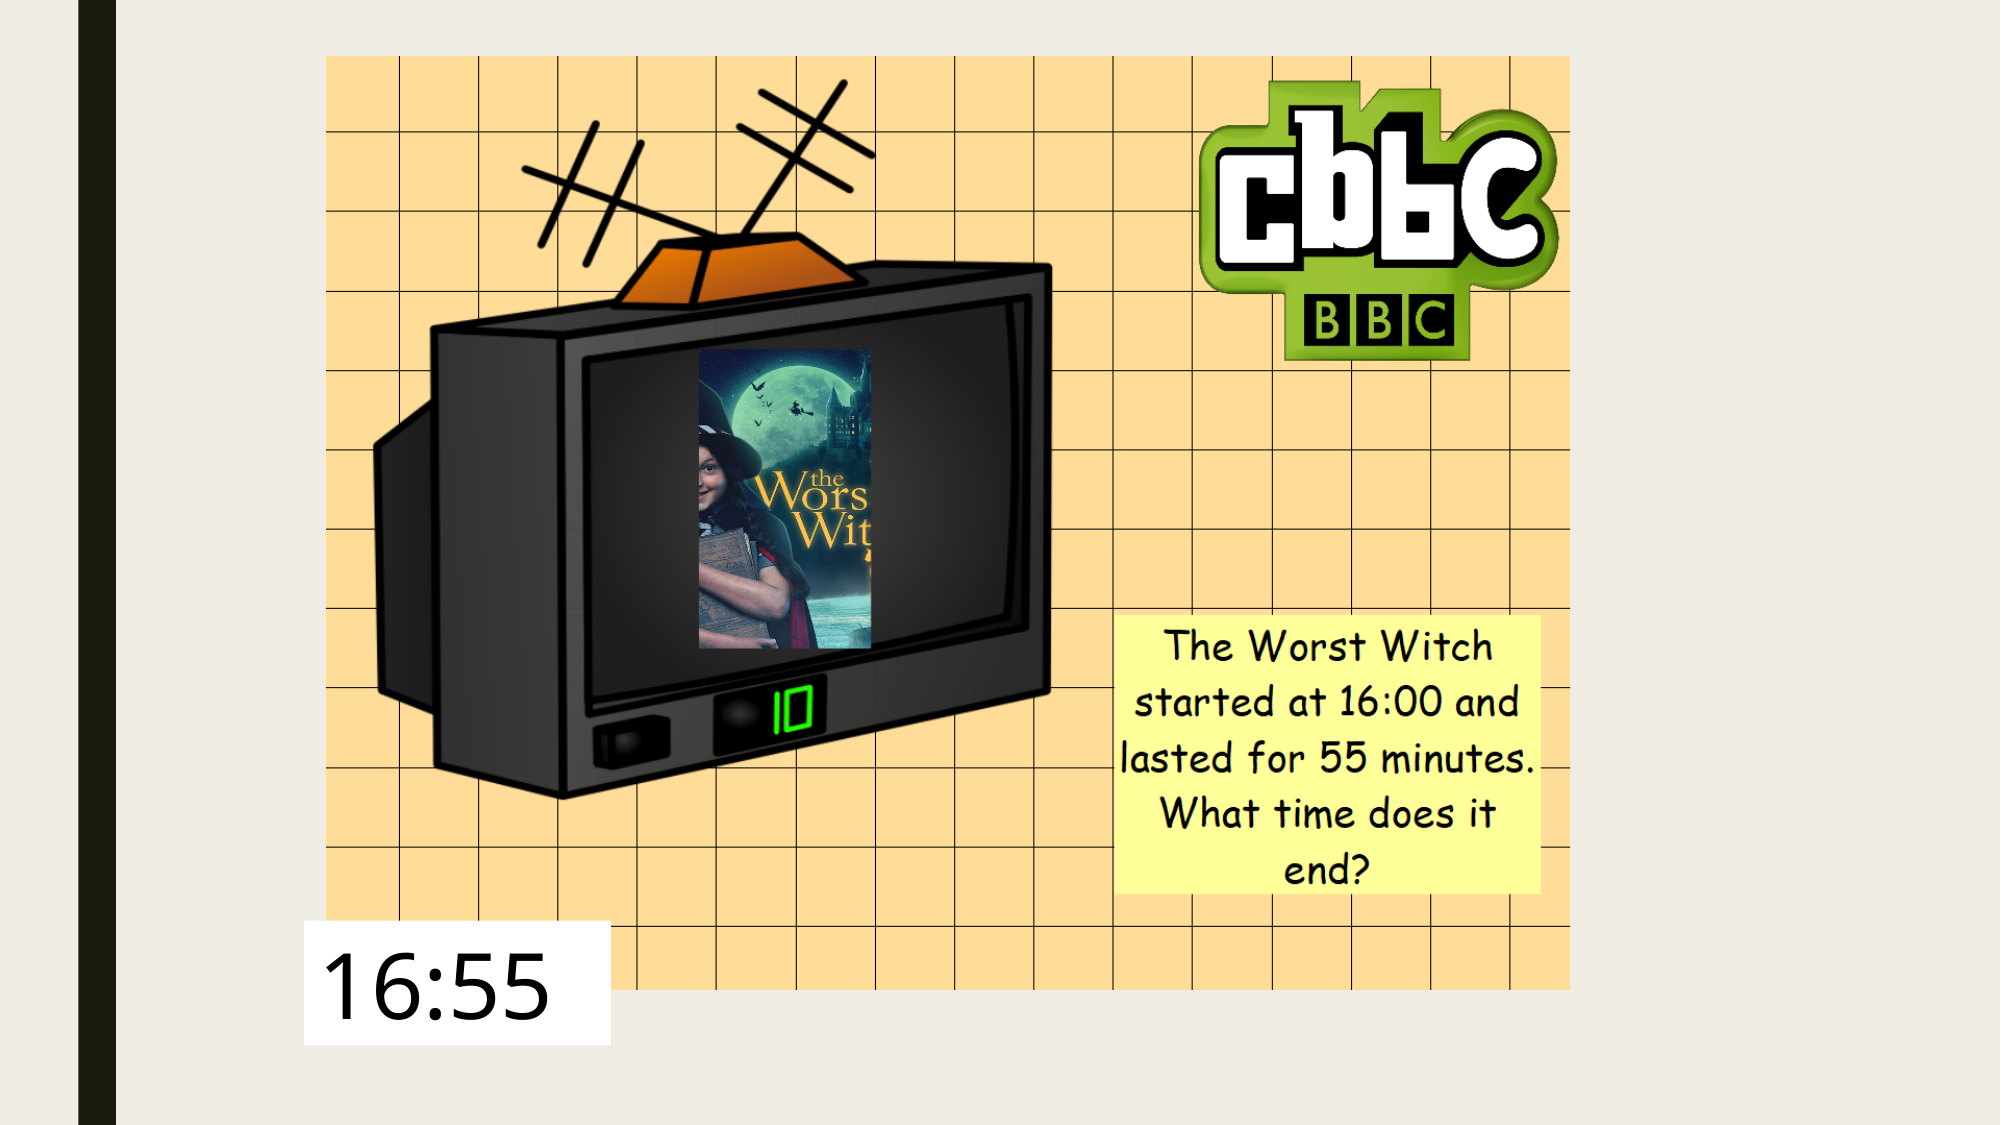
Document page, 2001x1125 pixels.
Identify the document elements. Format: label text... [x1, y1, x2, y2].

text_box 16:55 [304, 920, 611, 1046]
picture [326, 56, 1571, 990]
